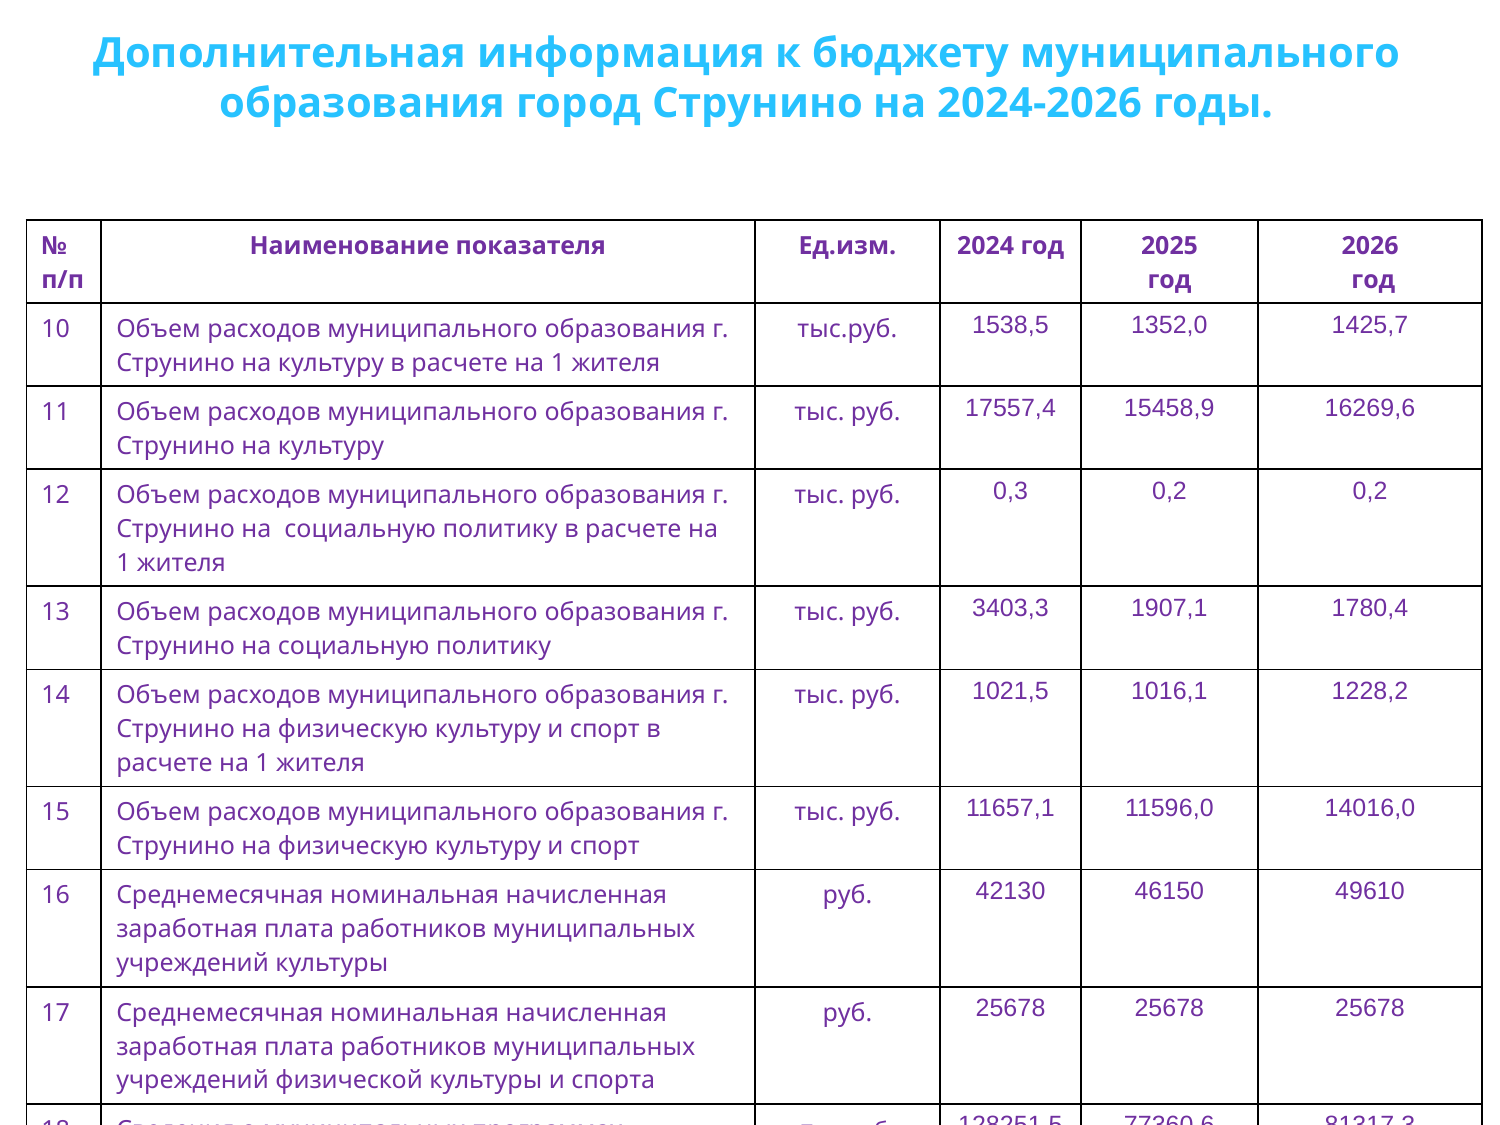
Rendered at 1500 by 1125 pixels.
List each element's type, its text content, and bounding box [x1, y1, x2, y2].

table_cell тыс. руб. [756, 587, 939, 669]
table_cell 15458,9 [1082, 387, 1257, 468]
table_cell 1021,5 [941, 670, 1080, 786]
table_cell тыс. руб. [756, 470, 939, 585]
table_cell 1538,5 [941, 304, 1080, 385]
table_cell 25678 [1259, 988, 1481, 1103]
table_cell 49610 [1259, 870, 1481, 986]
table_header № п/п [27, 221, 100, 302]
table_cell 1016,1 [1082, 670, 1257, 786]
table_cell 12 [27, 470, 100, 585]
table_cell 77360,6 [1082, 1105, 1257, 1125]
table_cell Среднемесячная номинальная начисленная заработная плата работников муниципальных учреждений физической культуры и спорта [102, 988, 754, 1103]
table_cell 13 [27, 587, 100, 669]
table_cell 1780,4 [1259, 587, 1481, 669]
table_cell Сведения о муниципальных программах [102, 1105, 754, 1125]
table_cell 1228,2 [1259, 670, 1481, 786]
table_cell тыс. руб. [756, 670, 939, 786]
table_cell Объем расходов муниципального образования г. Струнино на социальную политику [102, 587, 754, 669]
table_cell 15 [27, 787, 100, 869]
table_cell 1907,1 [1082, 587, 1257, 669]
table_cell руб. [756, 870, 939, 986]
table_cell 46150 [1082, 870, 1257, 986]
table_cell руб. [756, 988, 939, 1103]
table_cell 1352,0 [1082, 304, 1257, 385]
table_cell Объем расходов муниципального образования г. Струнино на культуру [102, 387, 754, 468]
table_cell Объем расходов муниципального образования г. Струнино на физическую культуру и спорт [102, 787, 754, 869]
table_cell 81317,3 [1259, 1105, 1481, 1125]
table_cell 0,3 [941, 470, 1080, 585]
table_cell 11657,1 [941, 787, 1080, 869]
table_cell Объем расходов муниципального образования г. Струнино на культуру в расчете на 1 жителя [102, 304, 754, 385]
table_cell 1425,7 [1259, 304, 1481, 385]
table_cell 14 [27, 670, 100, 786]
table_cell тыс. руб. [756, 387, 939, 468]
table_cell 17 [27, 988, 100, 1103]
table_cell 16269,6 [1259, 387, 1481, 468]
table_cell Объем расходов муниципального образования г. Струнино на физическую культуру и спорт в расчете на 1 жителя [102, 670, 754, 786]
table_cell 11596,0 [1082, 787, 1257, 869]
table_cell Объем расходов муниципального образования г. Струнино на социальную политику в расчете на 1 жителя [102, 470, 754, 585]
table_cell тыс. руб. [756, 787, 939, 869]
table_cell 25678 [941, 988, 1080, 1103]
table_cell 18 [27, 1105, 100, 1125]
table_header Ед.изм. [756, 221, 939, 302]
table_cell 0,2 [1259, 470, 1481, 585]
table_cell 17557,4 [941, 387, 1080, 468]
table_cell тыс.руб. [756, 1105, 939, 1125]
table_cell 14016,0 [1259, 787, 1481, 869]
table_cell 0,2 [1082, 470, 1257, 585]
table_cell 25678 [1082, 988, 1257, 1103]
table_header 2024 год [941, 221, 1080, 302]
table_cell тыс.руб. [756, 304, 939, 385]
table_cell 42130 [941, 870, 1080, 986]
table_header 2025 год [1082, 221, 1257, 302]
table_cell 16 [27, 870, 100, 986]
table_cell Среднемесячная номинальная начисленная заработная плата работников муниципальных учреждений культуры [102, 870, 754, 986]
table_cell 128251,5 [941, 1105, 1080, 1125]
table_header 2026 год [1259, 221, 1481, 302]
table_header Наименование показателя [102, 221, 754, 302]
table_cell 10 [27, 304, 100, 385]
text_box Дополнительная информация к бюджету муниципального образования город Струнино на 2024-2026 годы. [0, 18, 1494, 134]
table_cell 11 [27, 387, 100, 468]
table_cell 3403,3 [941, 587, 1080, 669]
